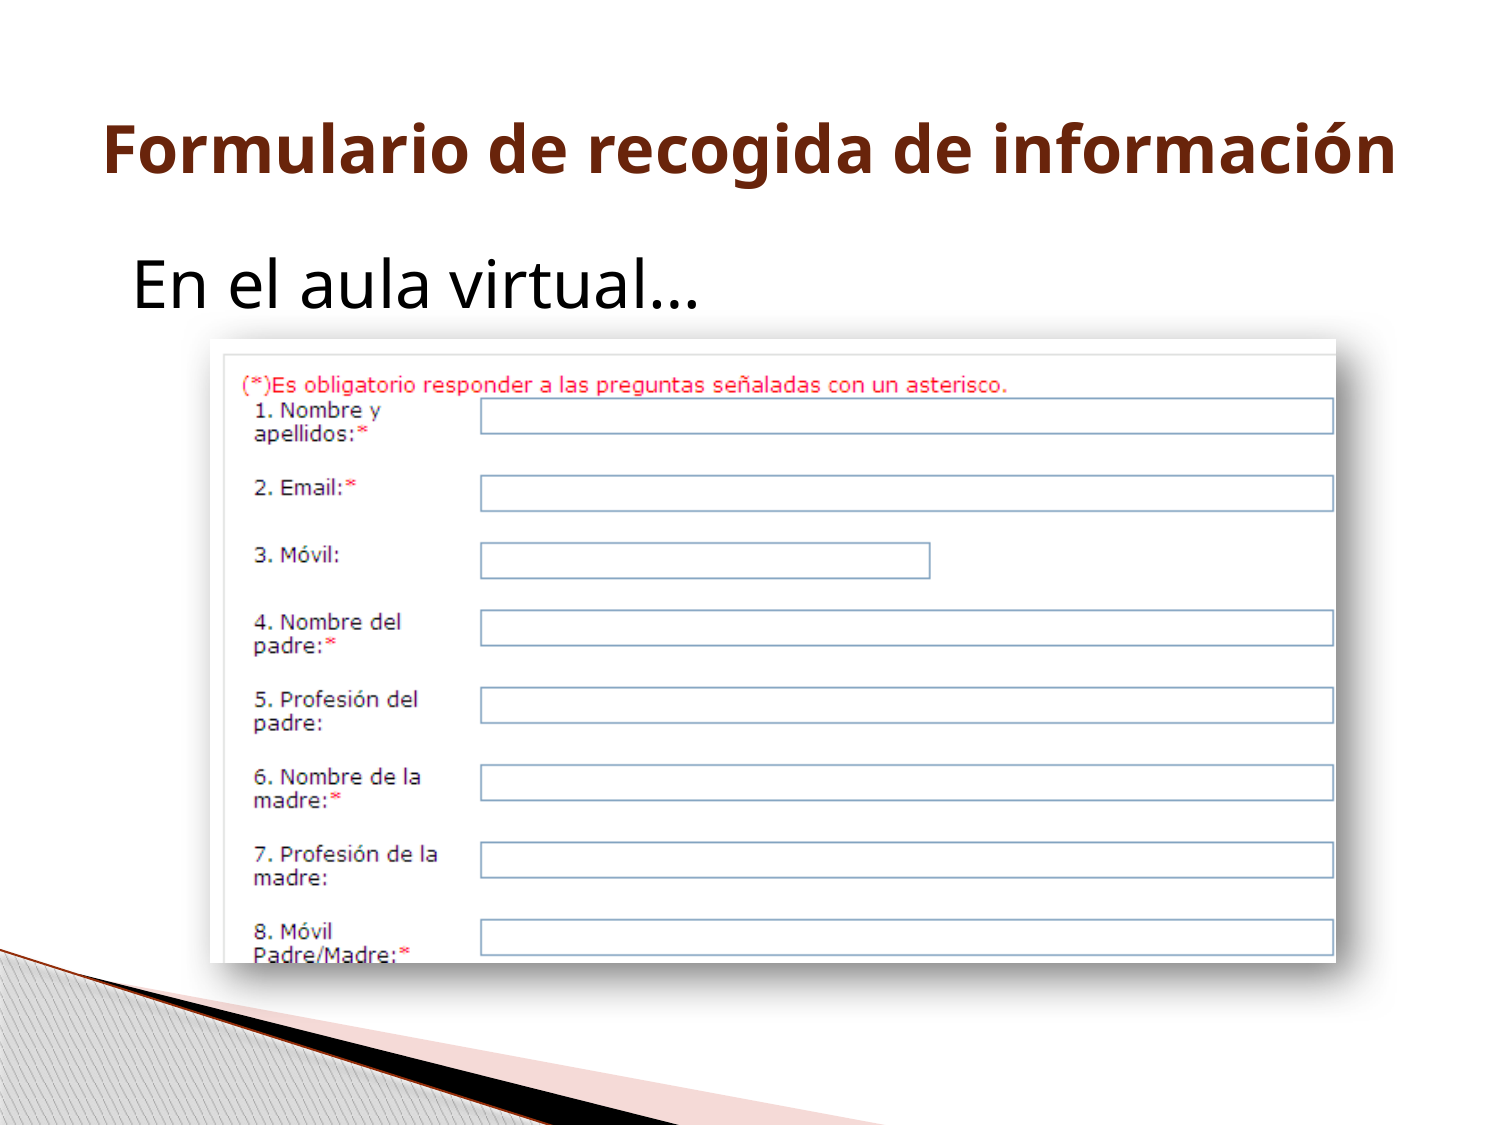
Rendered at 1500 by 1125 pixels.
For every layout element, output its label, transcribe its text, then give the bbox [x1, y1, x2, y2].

text_box Formulario de recogida de información [58, 99, 1442, 195]
picture [210, 339, 1337, 964]
text_box En el aula virtual… [117, 234, 1348, 329]
